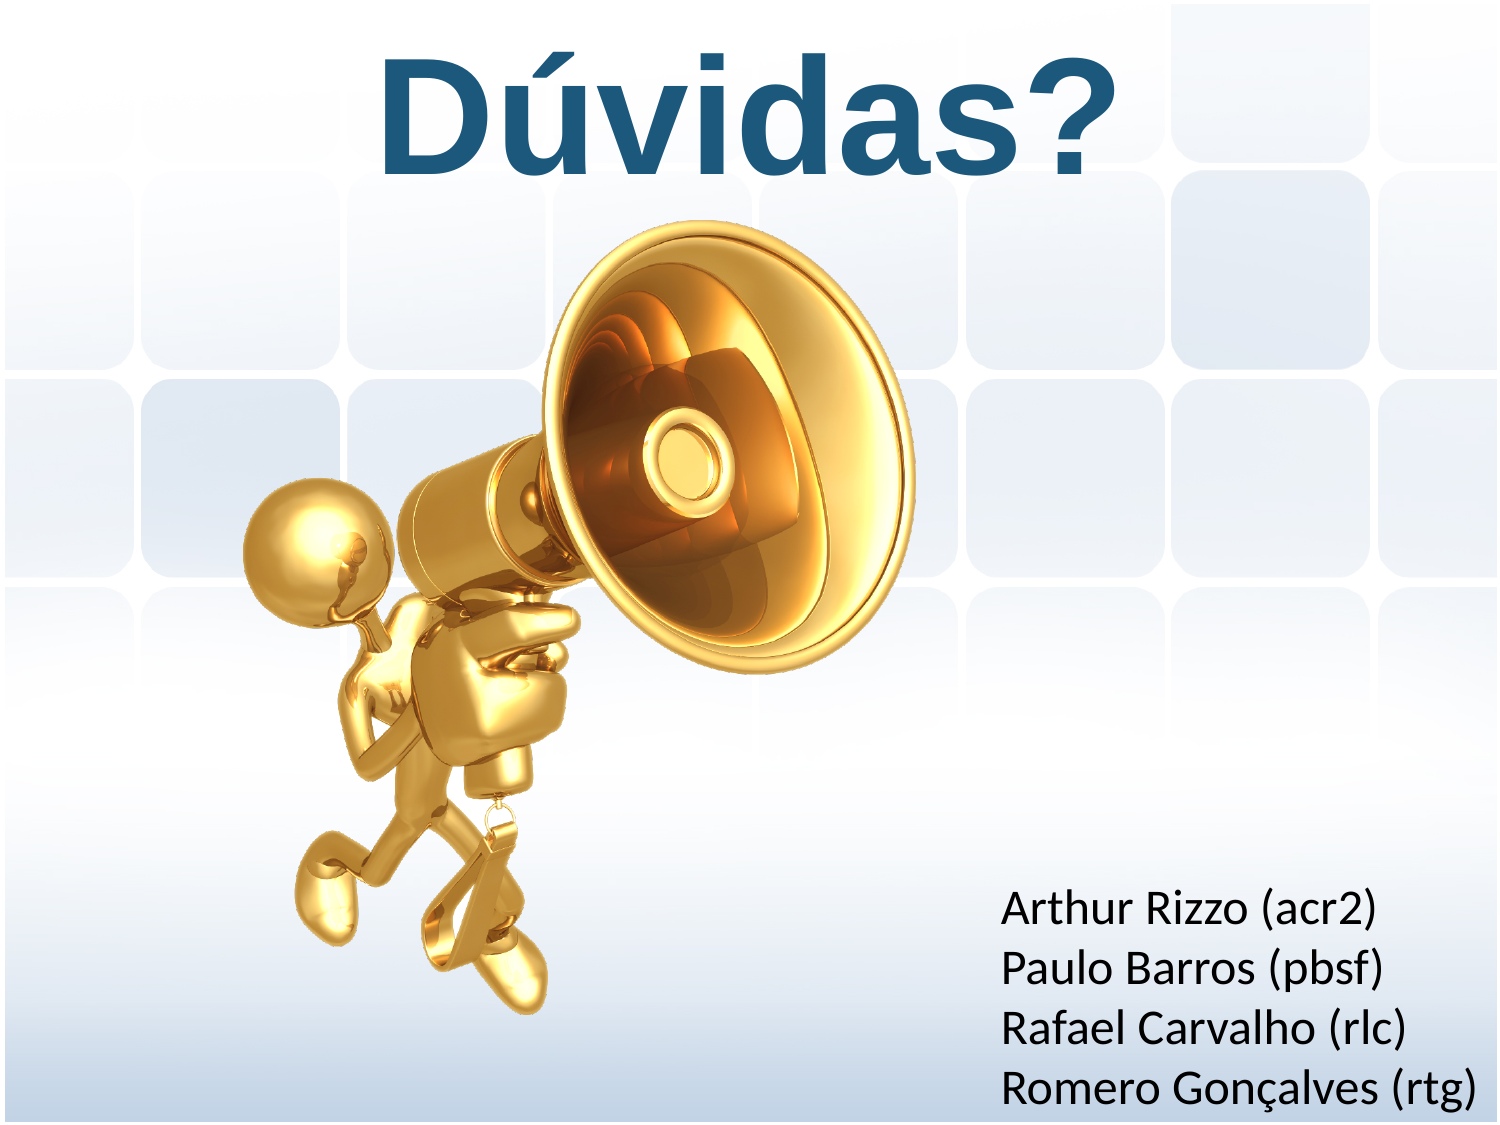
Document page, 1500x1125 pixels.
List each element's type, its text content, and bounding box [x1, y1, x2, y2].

text_box Dúvidas? [0, 0, 1500, 215]
text_box Arthur Rizzo (acr2) Paulo Barros (pbsf) Rafael Carvalho (rlc) Romero Gonçalves (rtg) [986, 867, 1500, 1123]
picture [0, 215, 1500, 1125]
